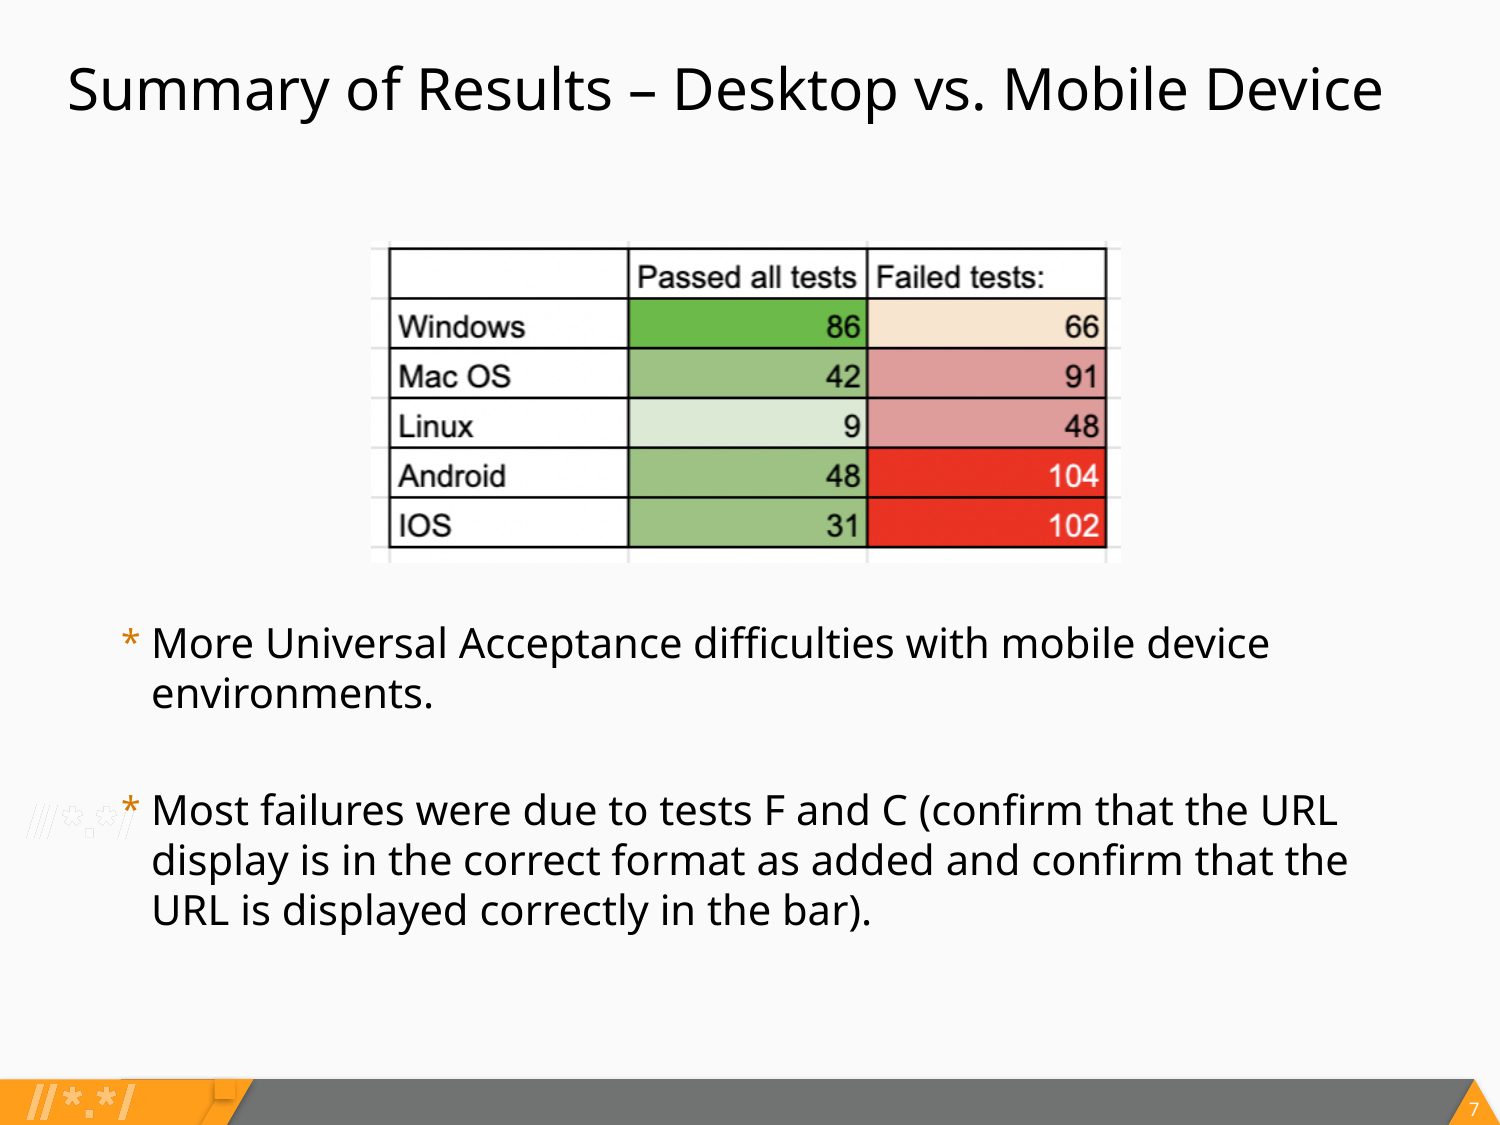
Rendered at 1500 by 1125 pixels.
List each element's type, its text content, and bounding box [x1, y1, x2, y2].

title Summary of Results – Desktop vs. Mobile Device [52, 45, 1439, 233]
picture [371, 240, 1121, 563]
list More Universal Acceptance difficulties with mobile device environments. Most failures were due to tests F and C (confirm that the URL display is in the correct format as added and confirm that the URL is displayed correctly in the bar). [91, 218, 1442, 950]
